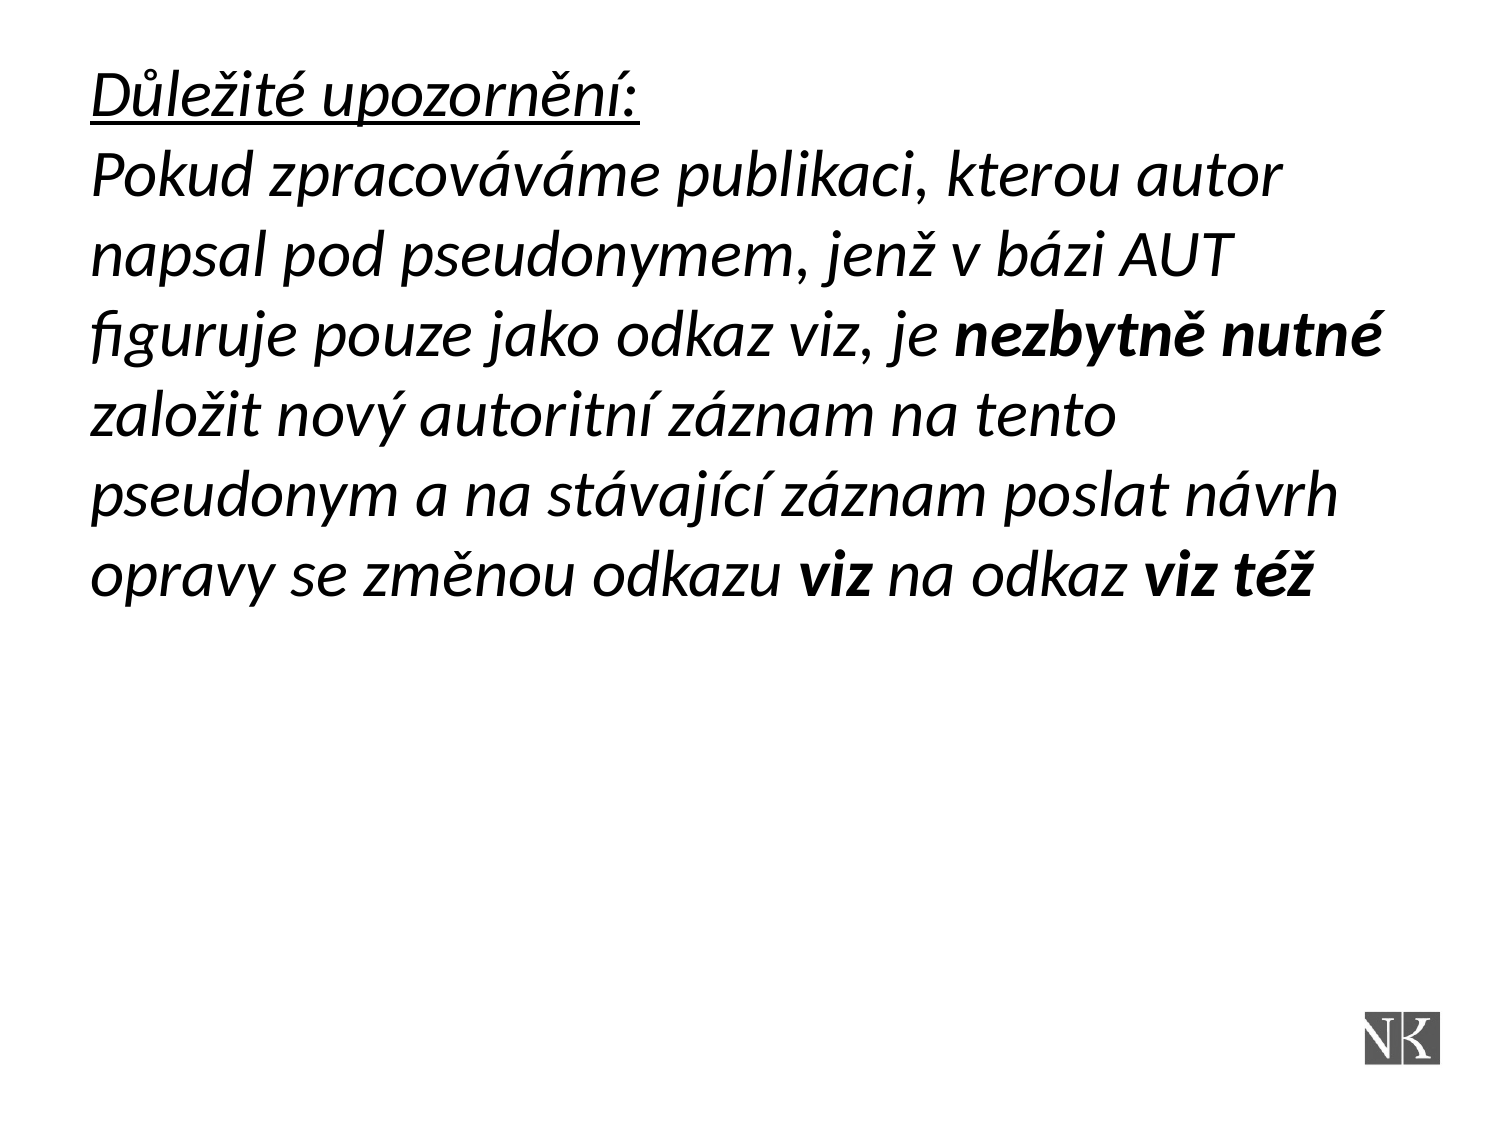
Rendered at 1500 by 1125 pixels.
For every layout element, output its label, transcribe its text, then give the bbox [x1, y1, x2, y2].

list Důležité upozornění: Pokud zpracováváme publikaci, kterou autor napsal pod pseudonymem, jenž v bázi AUT figuruje pouze jako odkaz viz, je nezbytně nutné založit nový autoritní záznam na tento pseudonym a na stávající záznam poslat návrh opravy se změnou odkazu viz na odkaz viz též [75, 42, 1425, 1005]
picture [1363, 1011, 1443, 1068]
